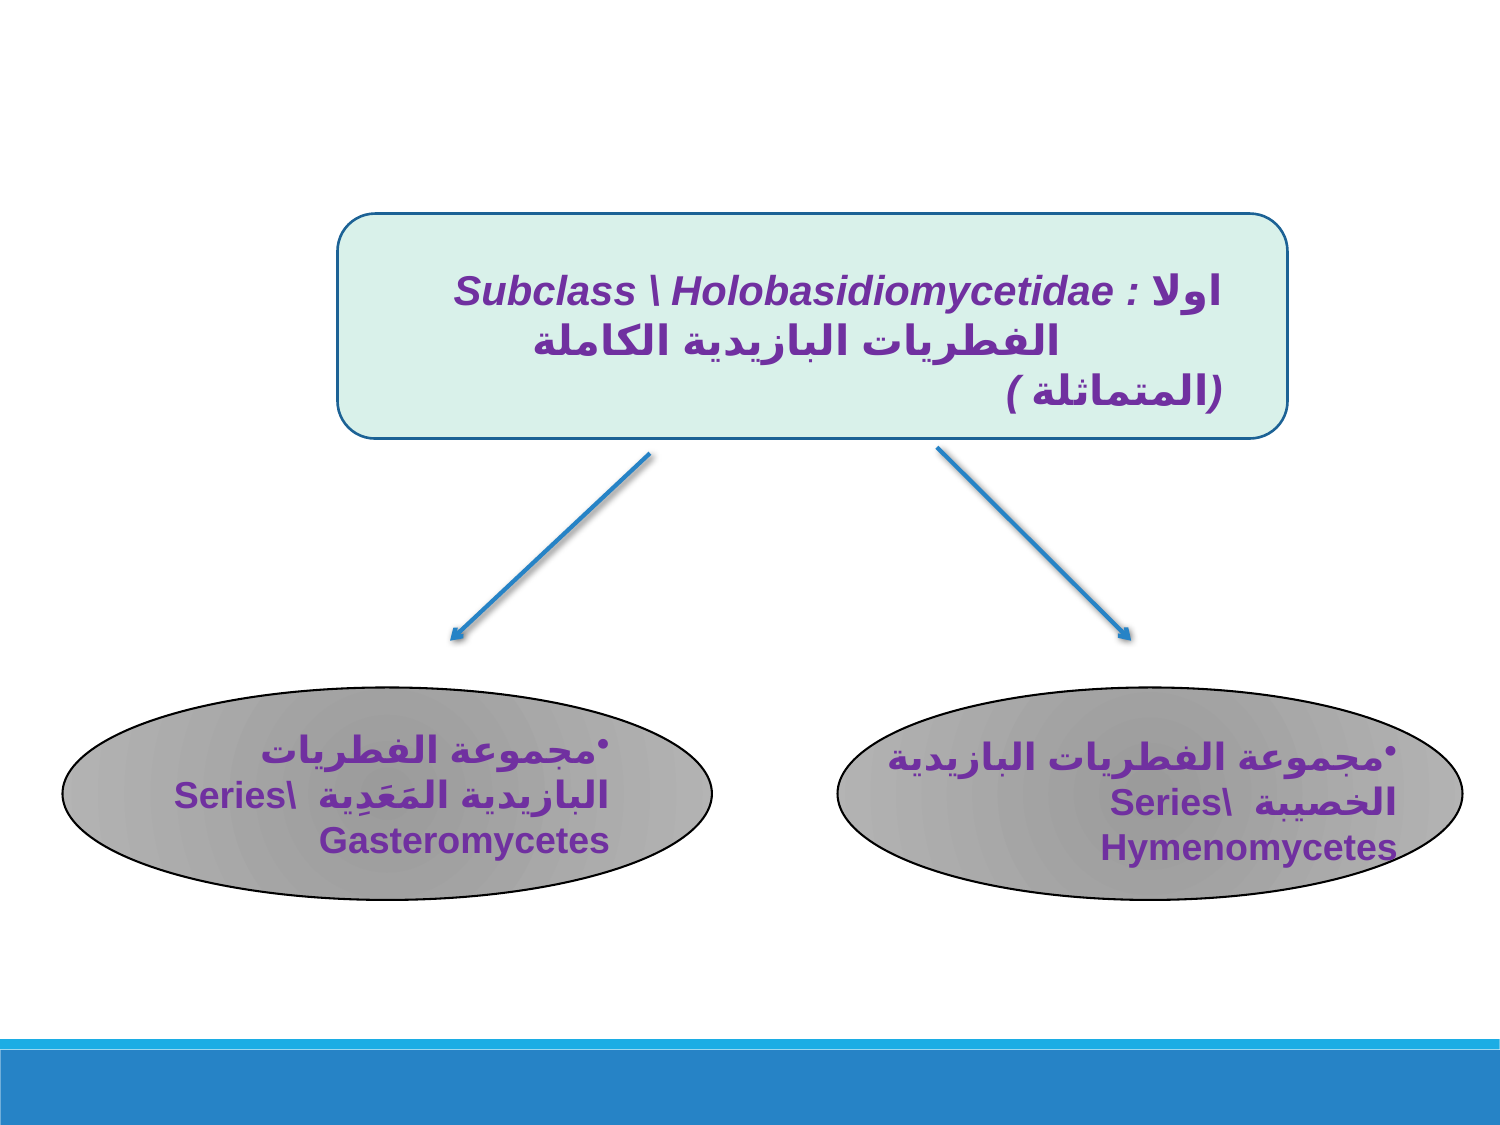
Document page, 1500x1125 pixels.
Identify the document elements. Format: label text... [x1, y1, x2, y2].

text_box [625, 720, 713, 868]
text_box [154, 869, 620, 901]
text_box [908, 686, 1392, 725]
text_box مجموعة الفطريات البازيدية المَعَدِية Series\ Gasteromycetes [137, 718, 625, 869]
text_box اولا : Subclass \ Holobasidiomycetidae الفطريات البازيدية الكاملة (المتماثلة ) [337, 231, 1238, 422]
text_box [61, 724, 137, 863]
text_box مجموعة الفطريات البازيدية الخصيبة Series\Hymenomycetes [849, 725, 1413, 876]
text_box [449, 452, 651, 642]
text_box [948, 876, 1352, 901]
text_box [1413, 735, 1464, 853]
text_box [156, 686, 619, 718]
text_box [936, 446, 1132, 642]
text_box [836, 763, 849, 824]
text_box [341, 212, 1289, 440]
